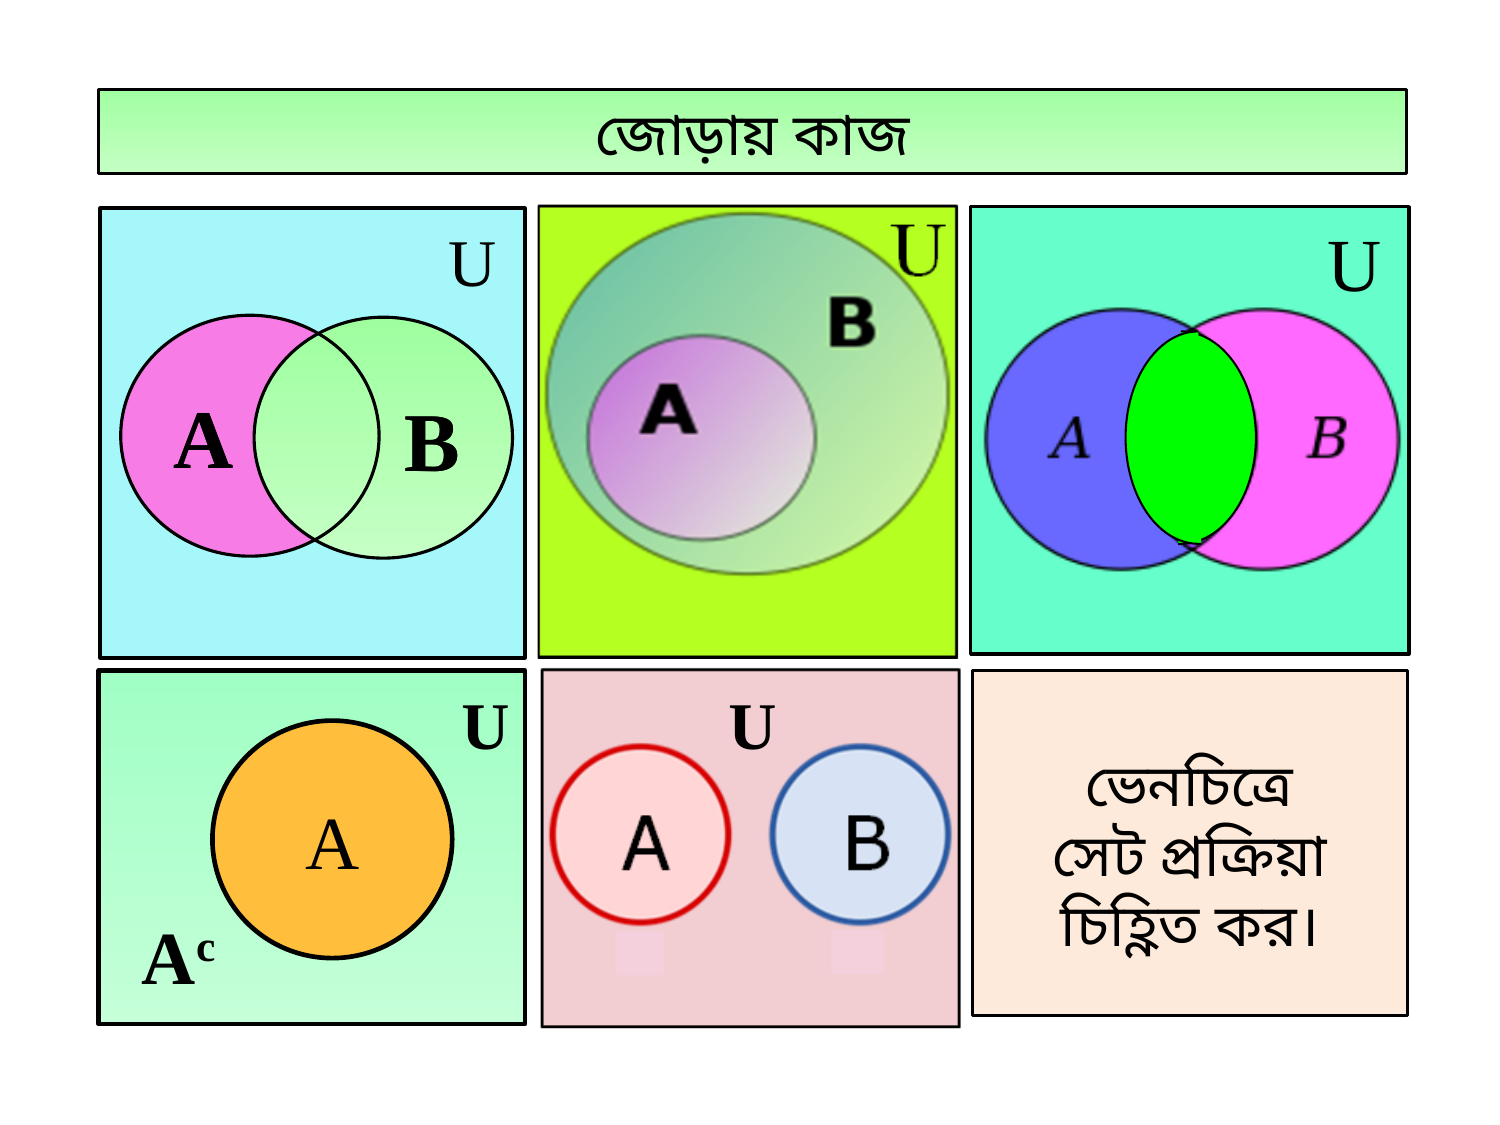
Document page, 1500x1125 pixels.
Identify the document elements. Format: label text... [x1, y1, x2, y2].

picture [537, 199, 961, 659]
text_box A [118, 313, 382, 559]
text_box U [446, 675, 525, 770]
text_box U [433, 212, 512, 307]
text_box [97, 668, 527, 1026]
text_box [971, 207, 1408, 653]
picture [535, 662, 970, 1035]
text_box A [210, 718, 455, 961]
text_box B [316, 315, 515, 561]
text_box জোড়ায় কাজ [98, 89, 1407, 174]
text_box [98, 206, 527, 660]
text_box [1105, 331, 1272, 545]
text_box Ac [127, 902, 231, 1007]
text_box ভেনচিত্রে সেট প্রক্রিয়া চিহ্ণিত কর। [973, 670, 1408, 1016]
